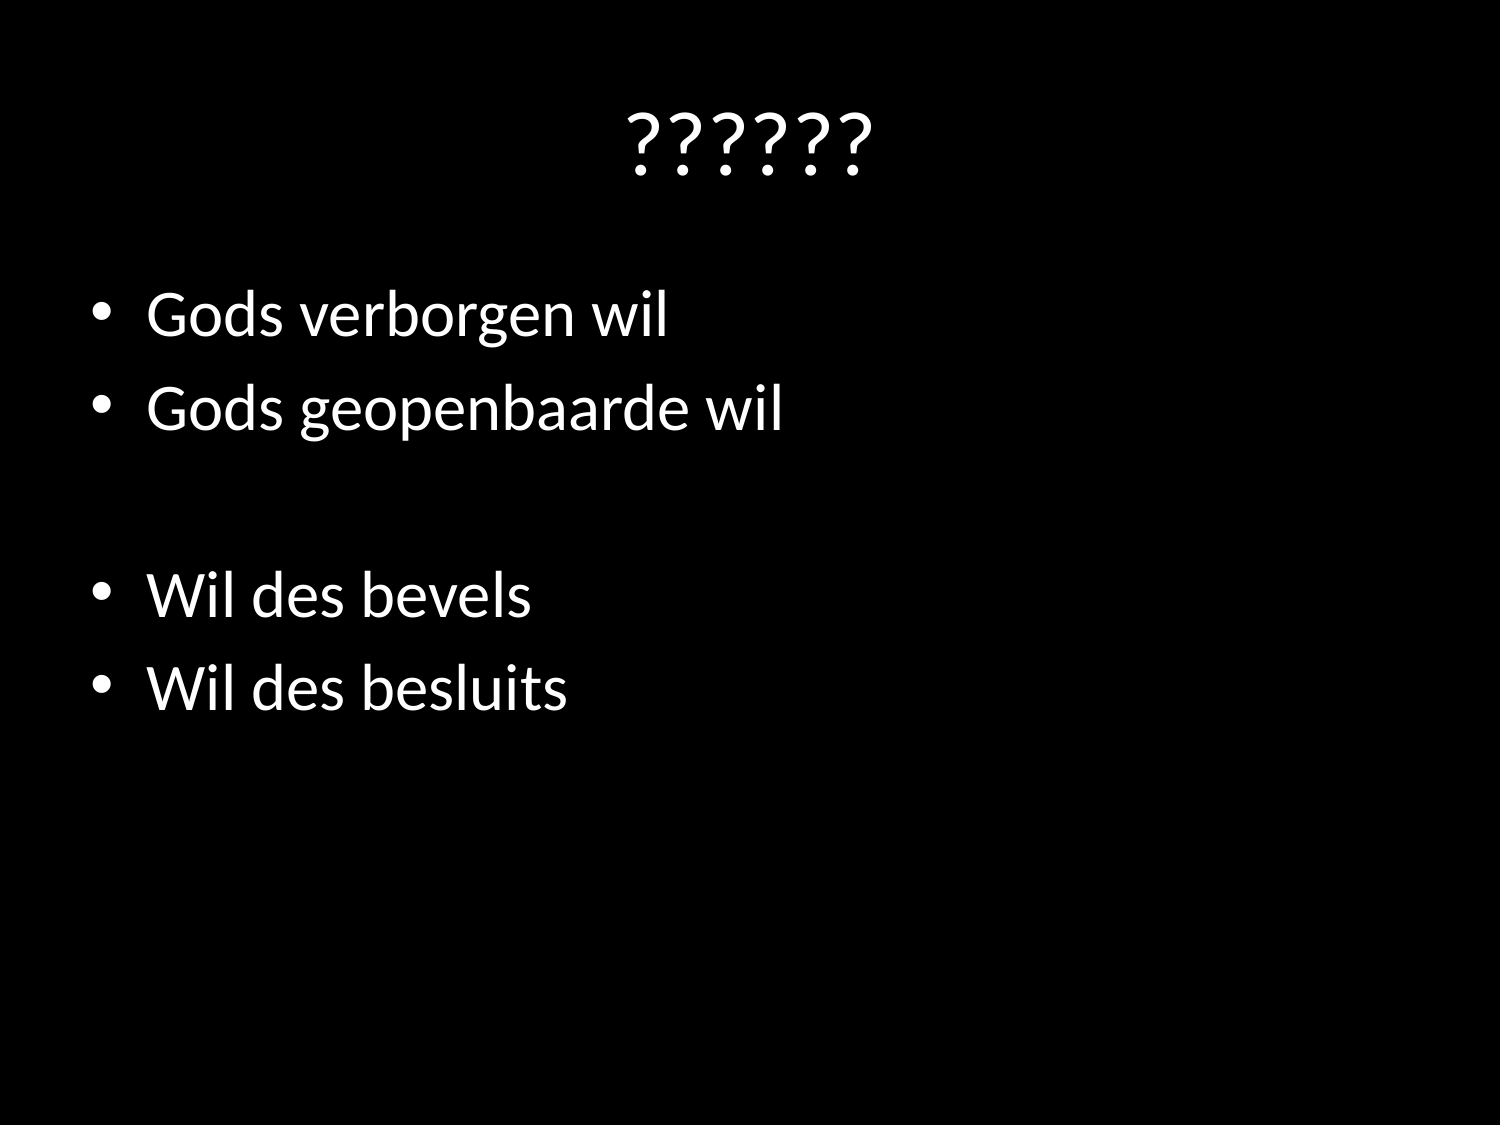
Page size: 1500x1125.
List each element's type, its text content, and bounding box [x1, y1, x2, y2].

list Gods verborgen wil Gods geopenbaarde wil Wil des bevels Wil des besluits [75, 262, 1425, 1005]
title ?????? [75, 45, 1425, 233]
